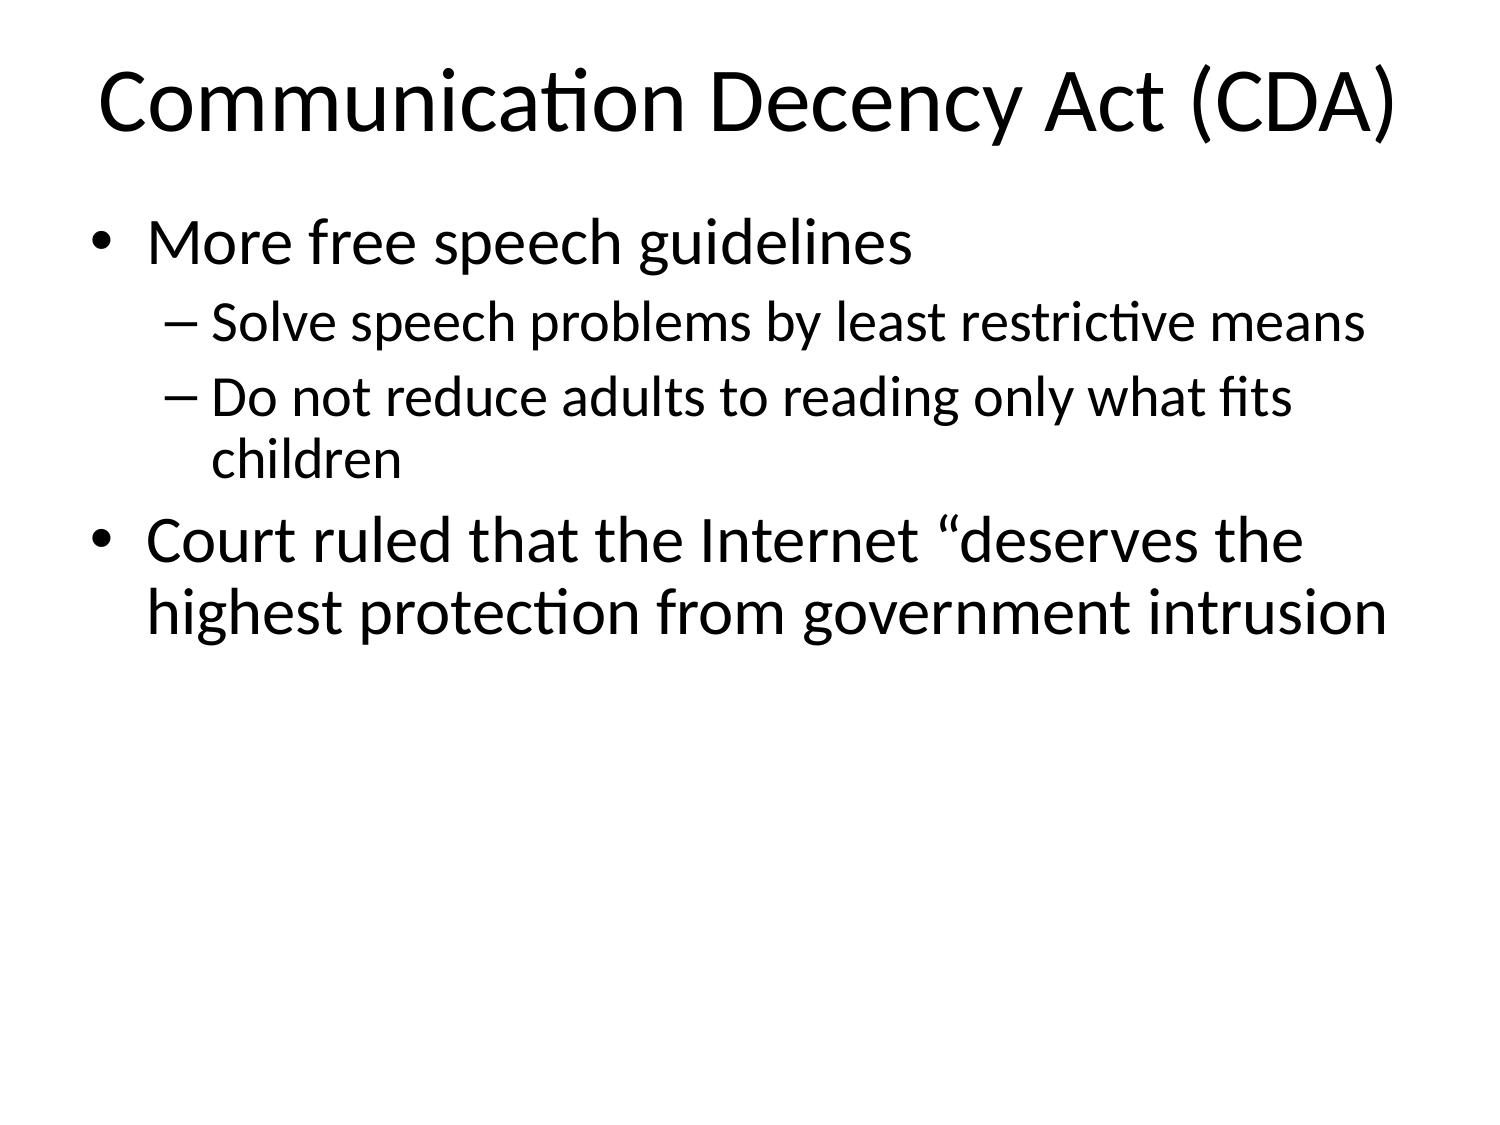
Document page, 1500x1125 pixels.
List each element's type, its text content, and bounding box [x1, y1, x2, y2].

list More free speech guidelines Solve speech problems by least restrictive means Do not reduce adults to reading only what fits children Court ruled that the Internet “deserves the highest protection from government intrusion [75, 200, 1450, 957]
title Communication Decency Act (CDA) [75, 45, 1425, 200]
